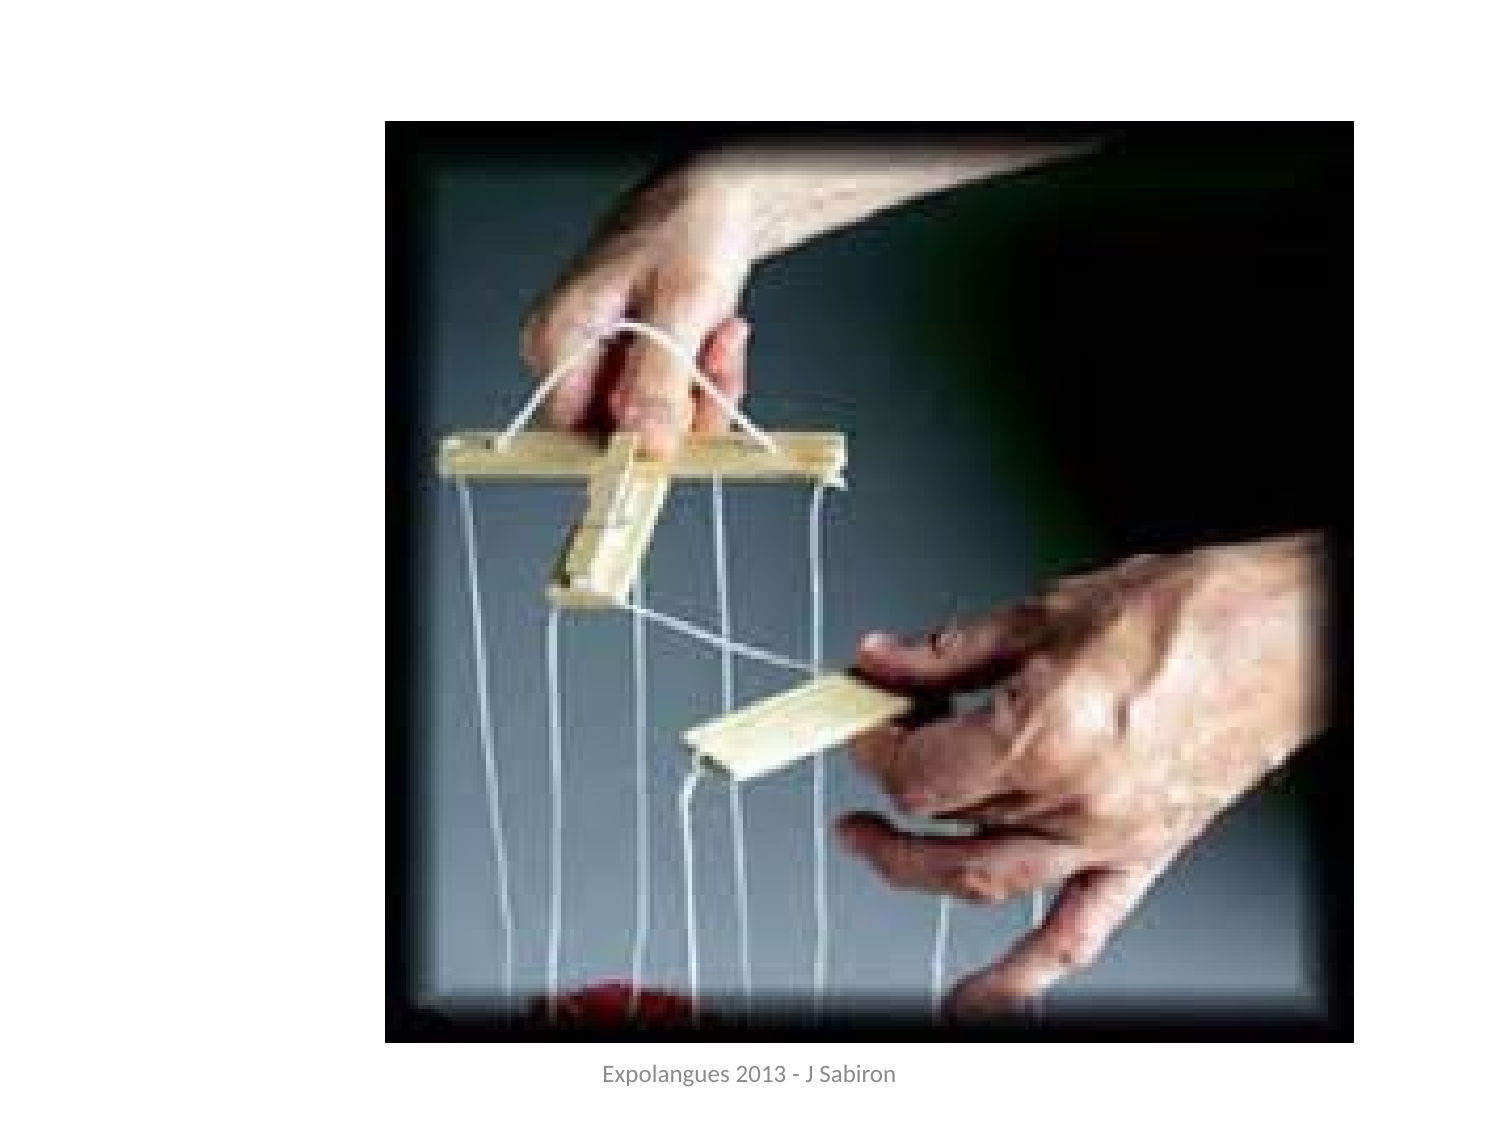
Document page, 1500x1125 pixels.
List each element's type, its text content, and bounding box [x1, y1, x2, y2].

footer Expolangues 2013 - J Sabiron [512, 1051, 988, 1103]
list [194, 120, 1500, 1043]
